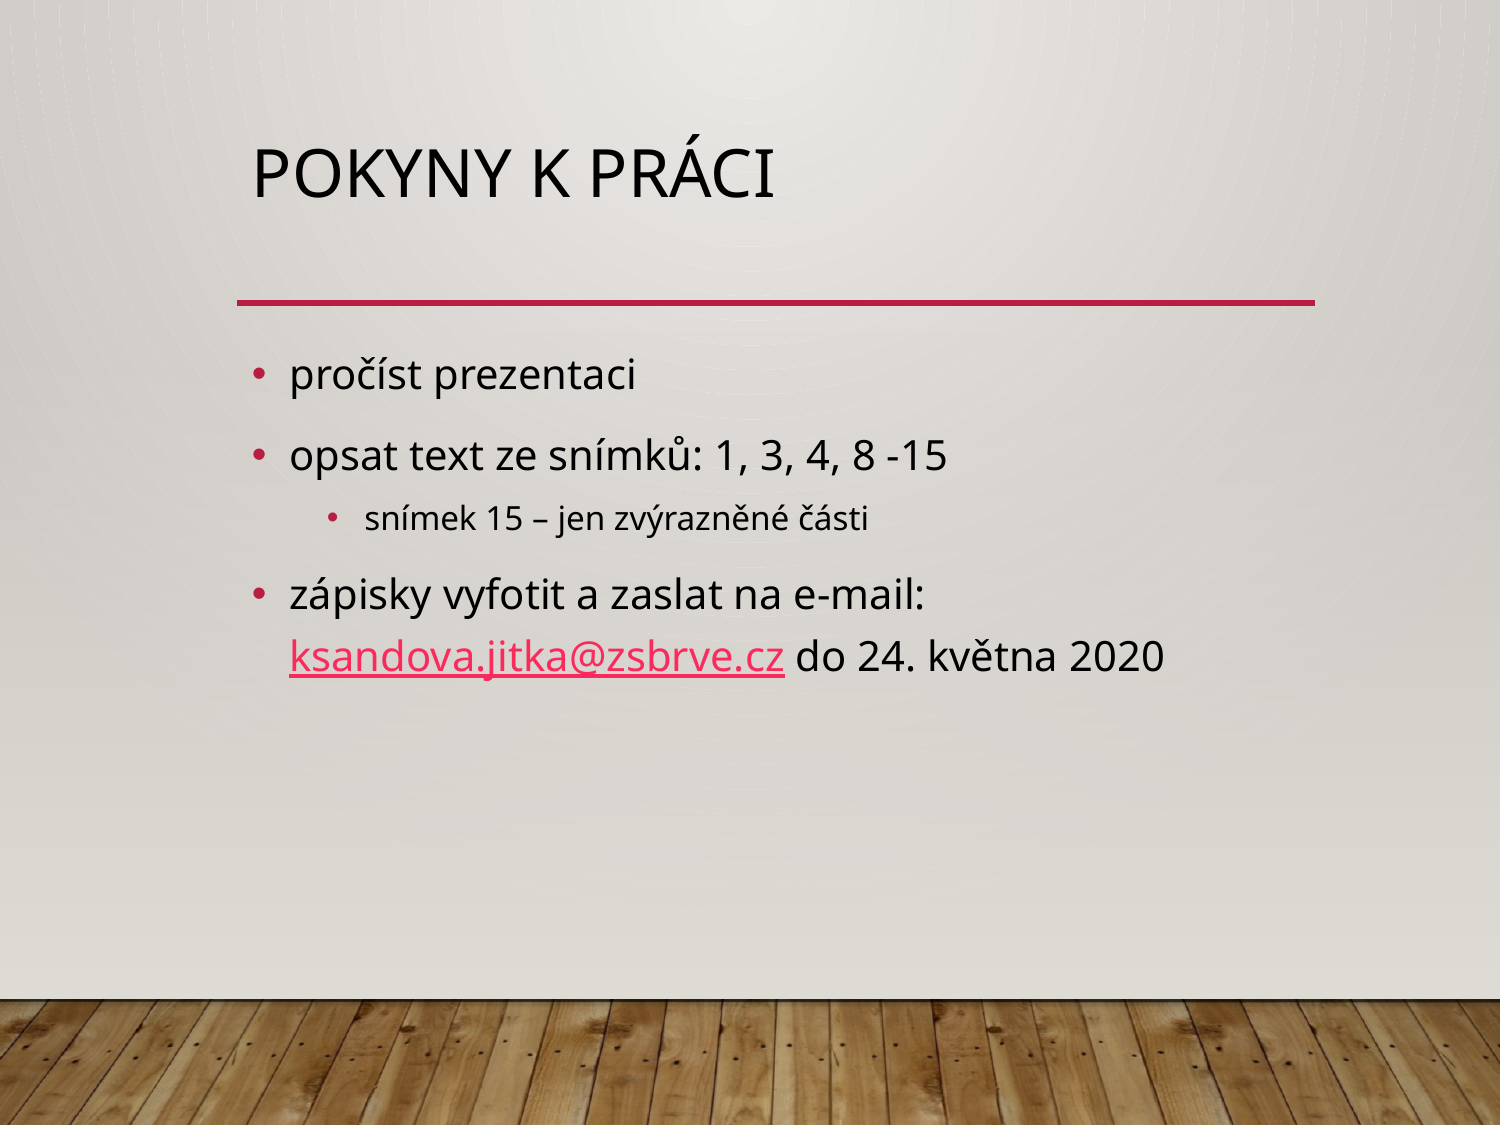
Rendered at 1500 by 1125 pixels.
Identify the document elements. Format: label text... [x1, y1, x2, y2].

title pokyny k práci [236, 131, 1315, 305]
picture [0, 999, 1500, 1125]
list pročíst prezentaci opsat text ze snímků: 1, 3, 4, 8 -15 snímek 15 – jen zvýrazněné části zápisky vyfotit a zaslat na e-mail: ksandova.jitka@zsbrve.cz do 24. května 2020 [236, 330, 1376, 897]
